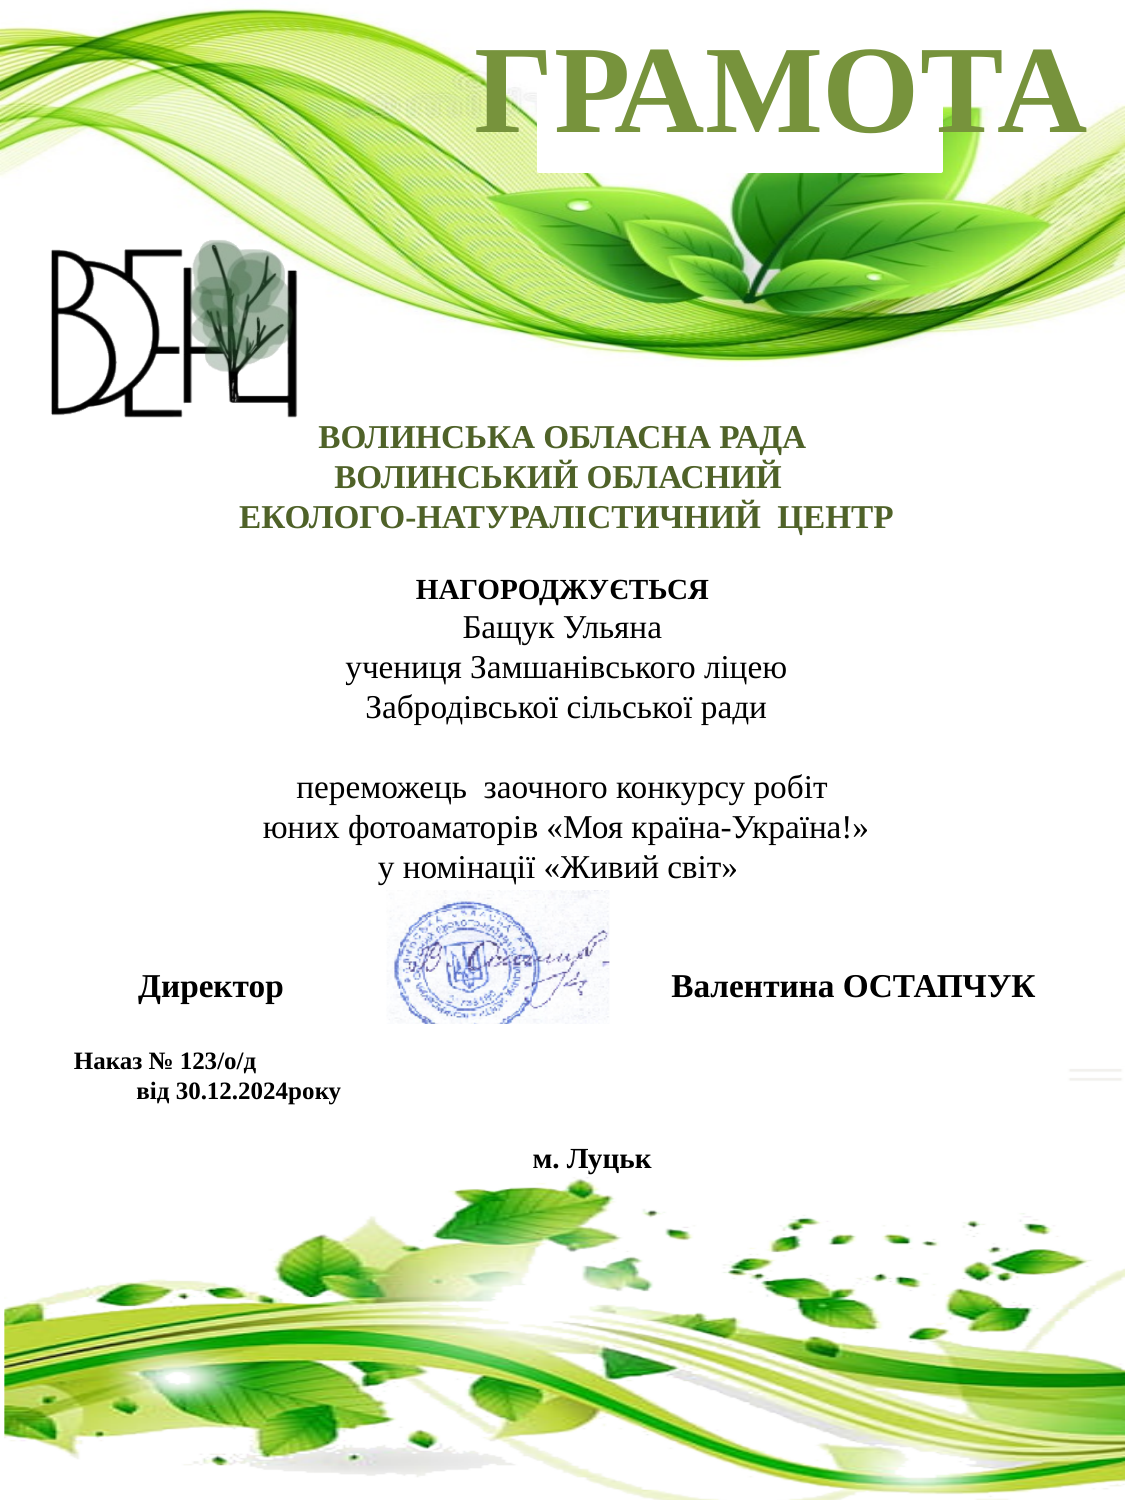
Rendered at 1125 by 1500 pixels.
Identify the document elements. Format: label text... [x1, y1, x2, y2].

text_box ВОЛИНСЬКА ОБЛАСНА РАДА ВОЛИНСЬКИЙ ОБЛАСНИЙ ЕКОЛОГО-НАТУРАЛІСТИЧНИЙ ЦЕНТР НАГОРОДЖУЄТЬСЯ Бащук Ульяна учениця Замшанівського ліцею Забродівської сільської ради переможець заочного конкурсу робіт юних фотоаматорів «Моя країна-Україна!» у номінації «Живий світ» Директор Валентина ОСТАПЧУК Наказ № 123/о/д від 30.12.2024року м. Луцьк [0, 375, 1125, 1067]
picture [3, 1066, 1125, 1500]
picture [0, 0, 1125, 428]
picture [386, 890, 610, 1024]
